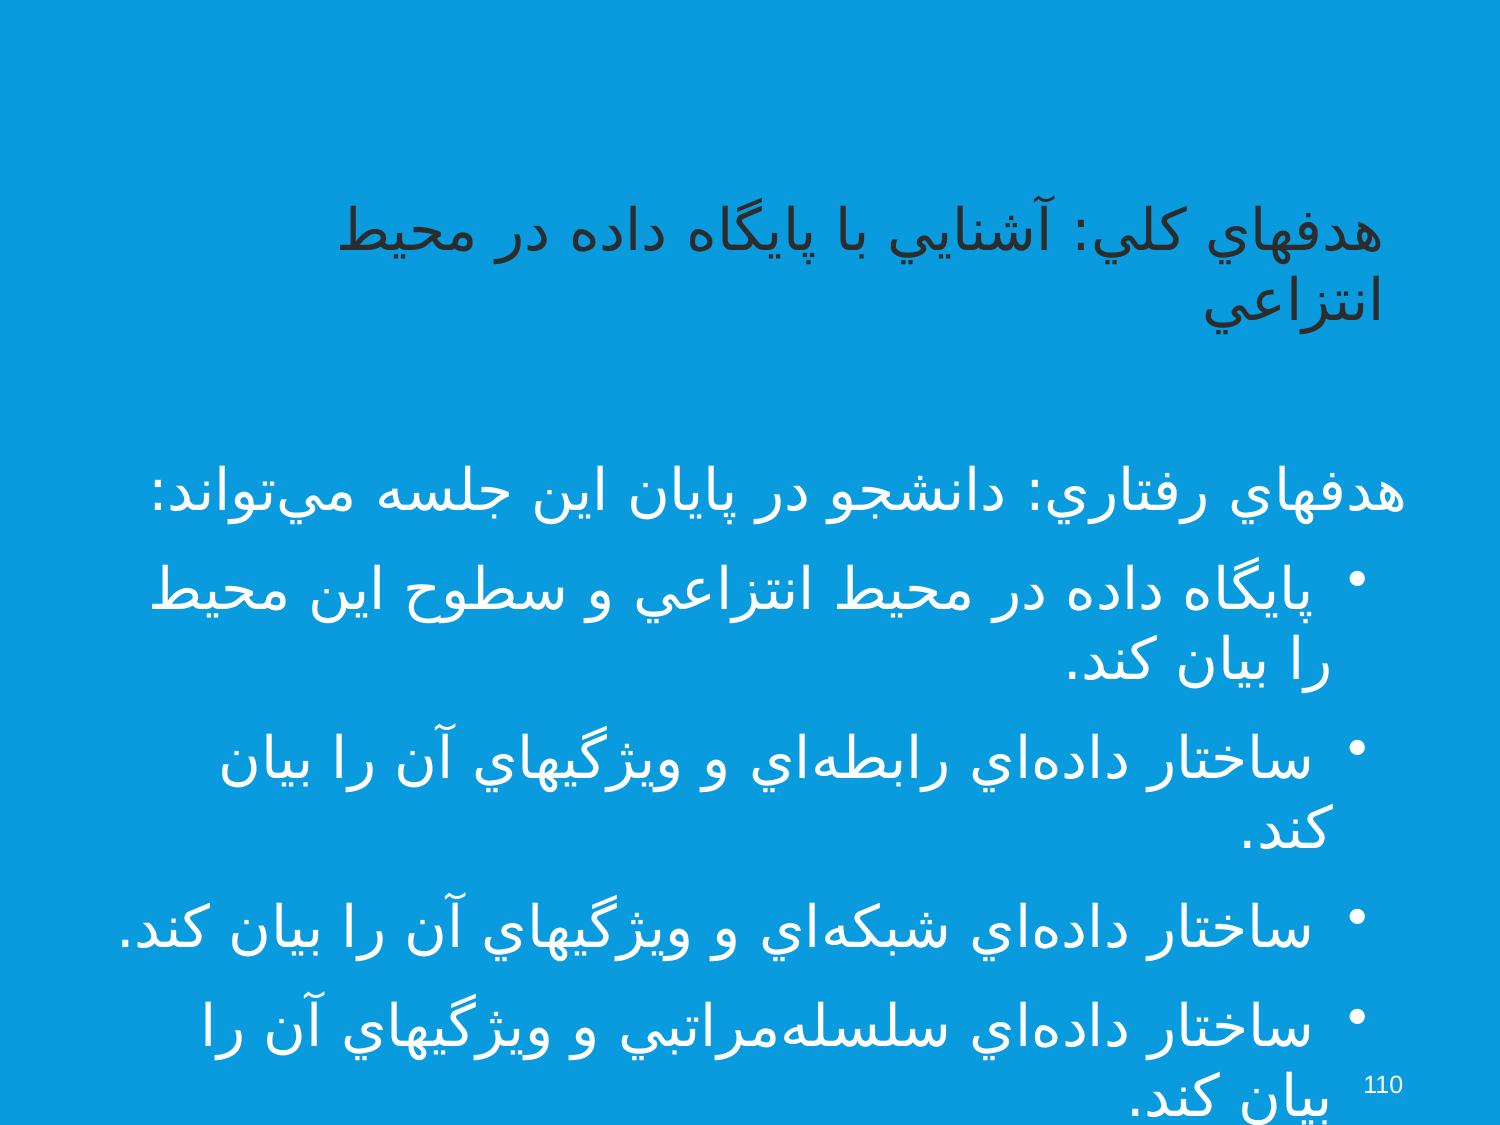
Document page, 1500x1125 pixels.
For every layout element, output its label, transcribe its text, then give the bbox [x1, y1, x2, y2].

slide_number 110 [1355, 1053, 1473, 1114]
text_box هدفهاي رفتاري: دانشجو در پايان اين جلسه مي‌تواند: پايگاه داده در محيط انتزاعي و سطوح اين محيط را بيان كند. ساختار داده‌اي رابطه‌اي و ويژگيهاي آن را بيان كند. ساختار داده‌اي شبكه‌اي و ويژگيهاي آن را بيان كند. ساختار داده‌اي سلسله‌مراتبي و ويژگيهاي آن را بيان كند. [100, 444, 1423, 1125]
text_box هدفهاي كلي: آشنايي با پايگاه داده‌ در محيط انتزاعي [218, 184, 1400, 340]
